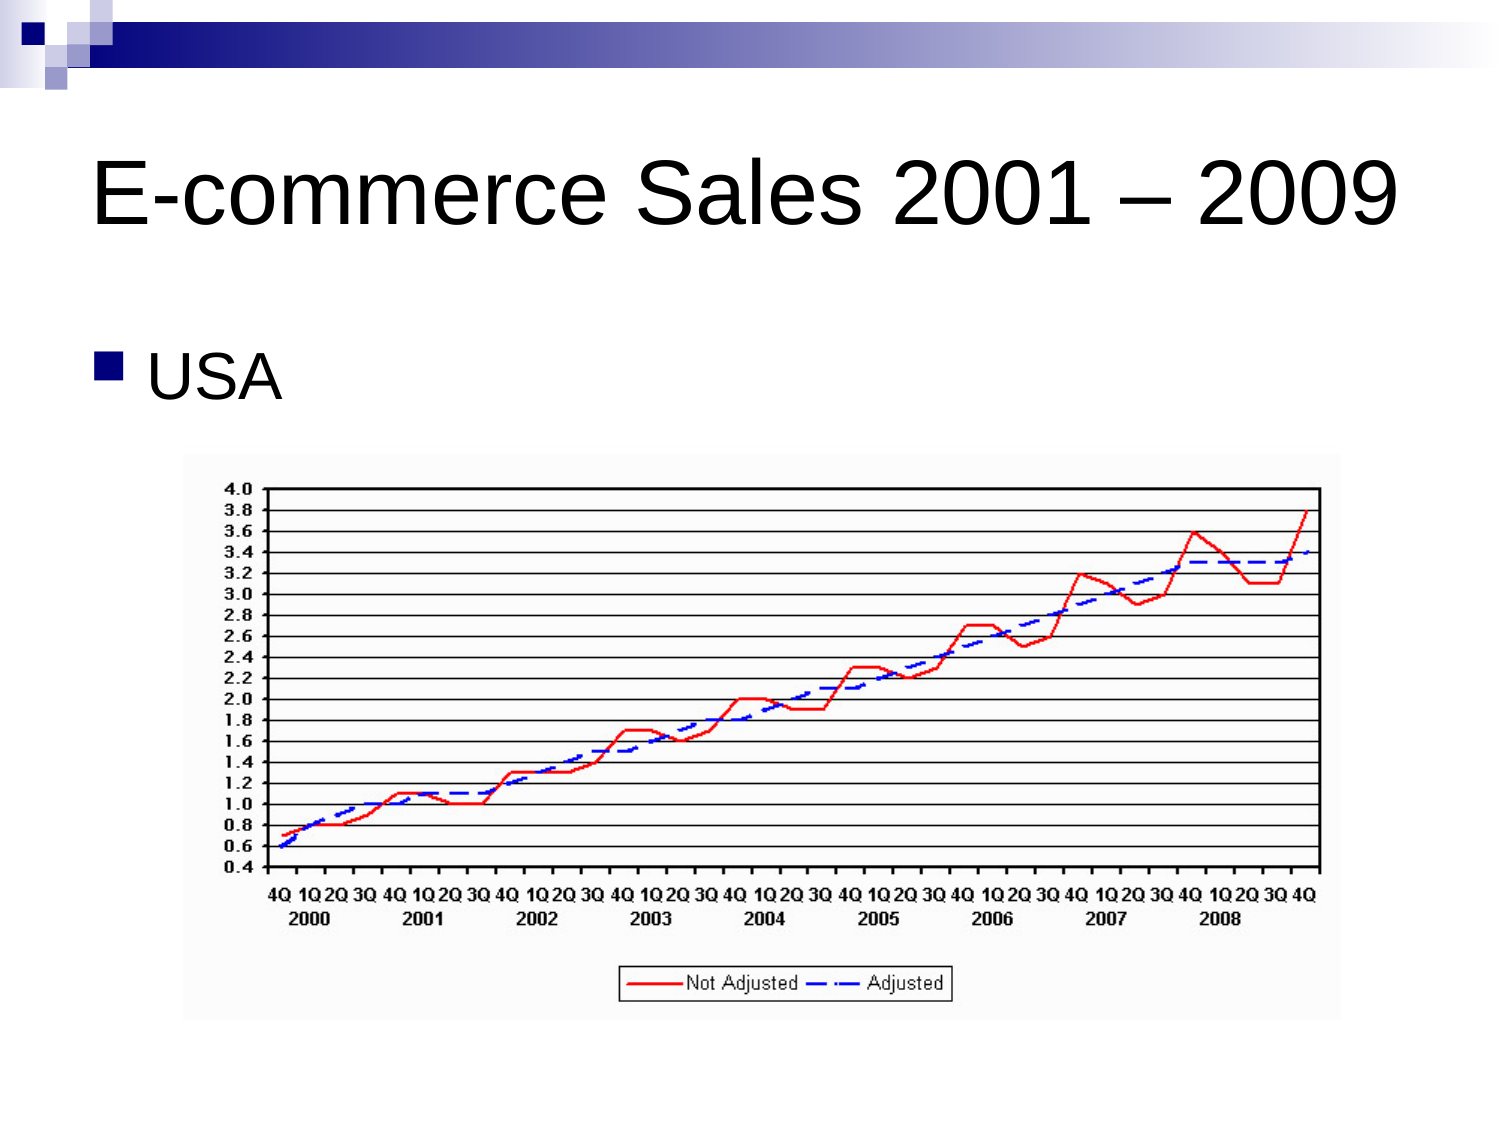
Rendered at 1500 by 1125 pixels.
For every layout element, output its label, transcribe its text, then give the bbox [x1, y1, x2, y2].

picture [182, 432, 1341, 1020]
list USA [74, 324, 1426, 963]
title E-commerce Sales 2001 – 2009 [74, 74, 1426, 301]
